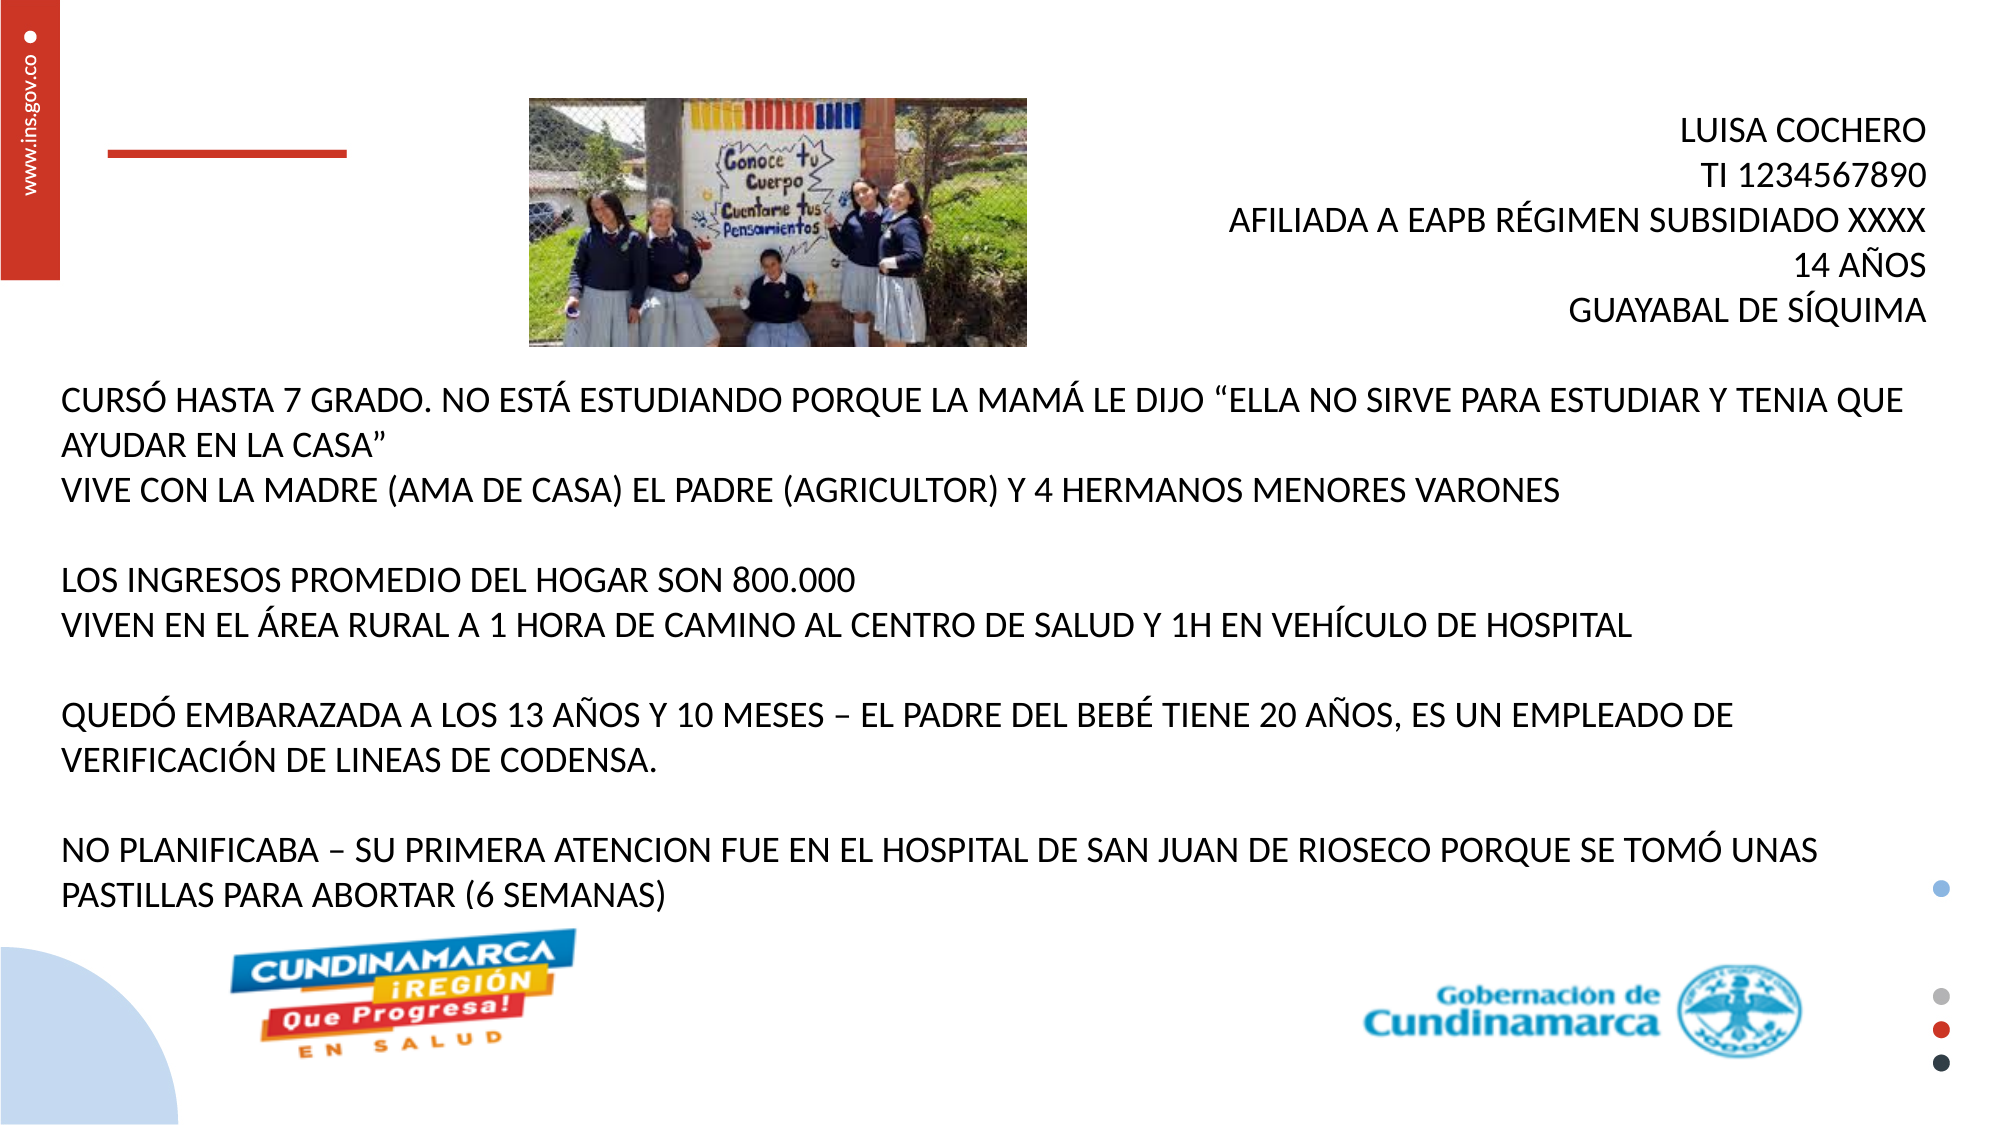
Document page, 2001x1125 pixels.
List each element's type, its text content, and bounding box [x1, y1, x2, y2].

text_box LUISA COCHERO TI 1234567890 AFILIADA A EAPB RÉGIMEN SUBSIDIADO XXXX 14 AÑOS GUAYABAL DE SÍQUIMA CURSÓ HASTA 7 GRADO. NO ESTÁ ESTUDIANDO PORQUE LA MAMÁ LE DIJO “ELLA NO SIRVE PARA ESTUDIAR Y TENIA QUE AYUDAR EN LA CASA” VIVE CON LA MADRE (AMA DE CASA) EL PADRE (AGRICULTOR) Y 4 HERMANOS MENORES VARONES LOS INGRESOS PROMEDIO DEL HOGAR SON 800.000 VIVEN EN EL ÁREA RURAL A 1 HORA DE CAMINO AL CENTRO DE SALUD Y 1H EN VEHÍCULO DE HOSPITAL QUEDÓ EMBARAZADA A LOS 13 AÑOS Y 10 MESES – EL PADRE DEL BEBÉ TIENE 20 AÑOS, ES UN EMPLEADO DE VERIFICACIÓN DE LINEAS DE CODENSA. NO PLANIFICABA – SU PRIMERA ATENCION FUE EN EL HOSPITAL DE SAN JUAN DE RIOSECO PORQUE SE TOMÓ UNAS PASTILLAS PARA ABORTAR (6 SEMANAS) [46, 97, 1942, 967]
picture [0, 0, 2000, 1125]
